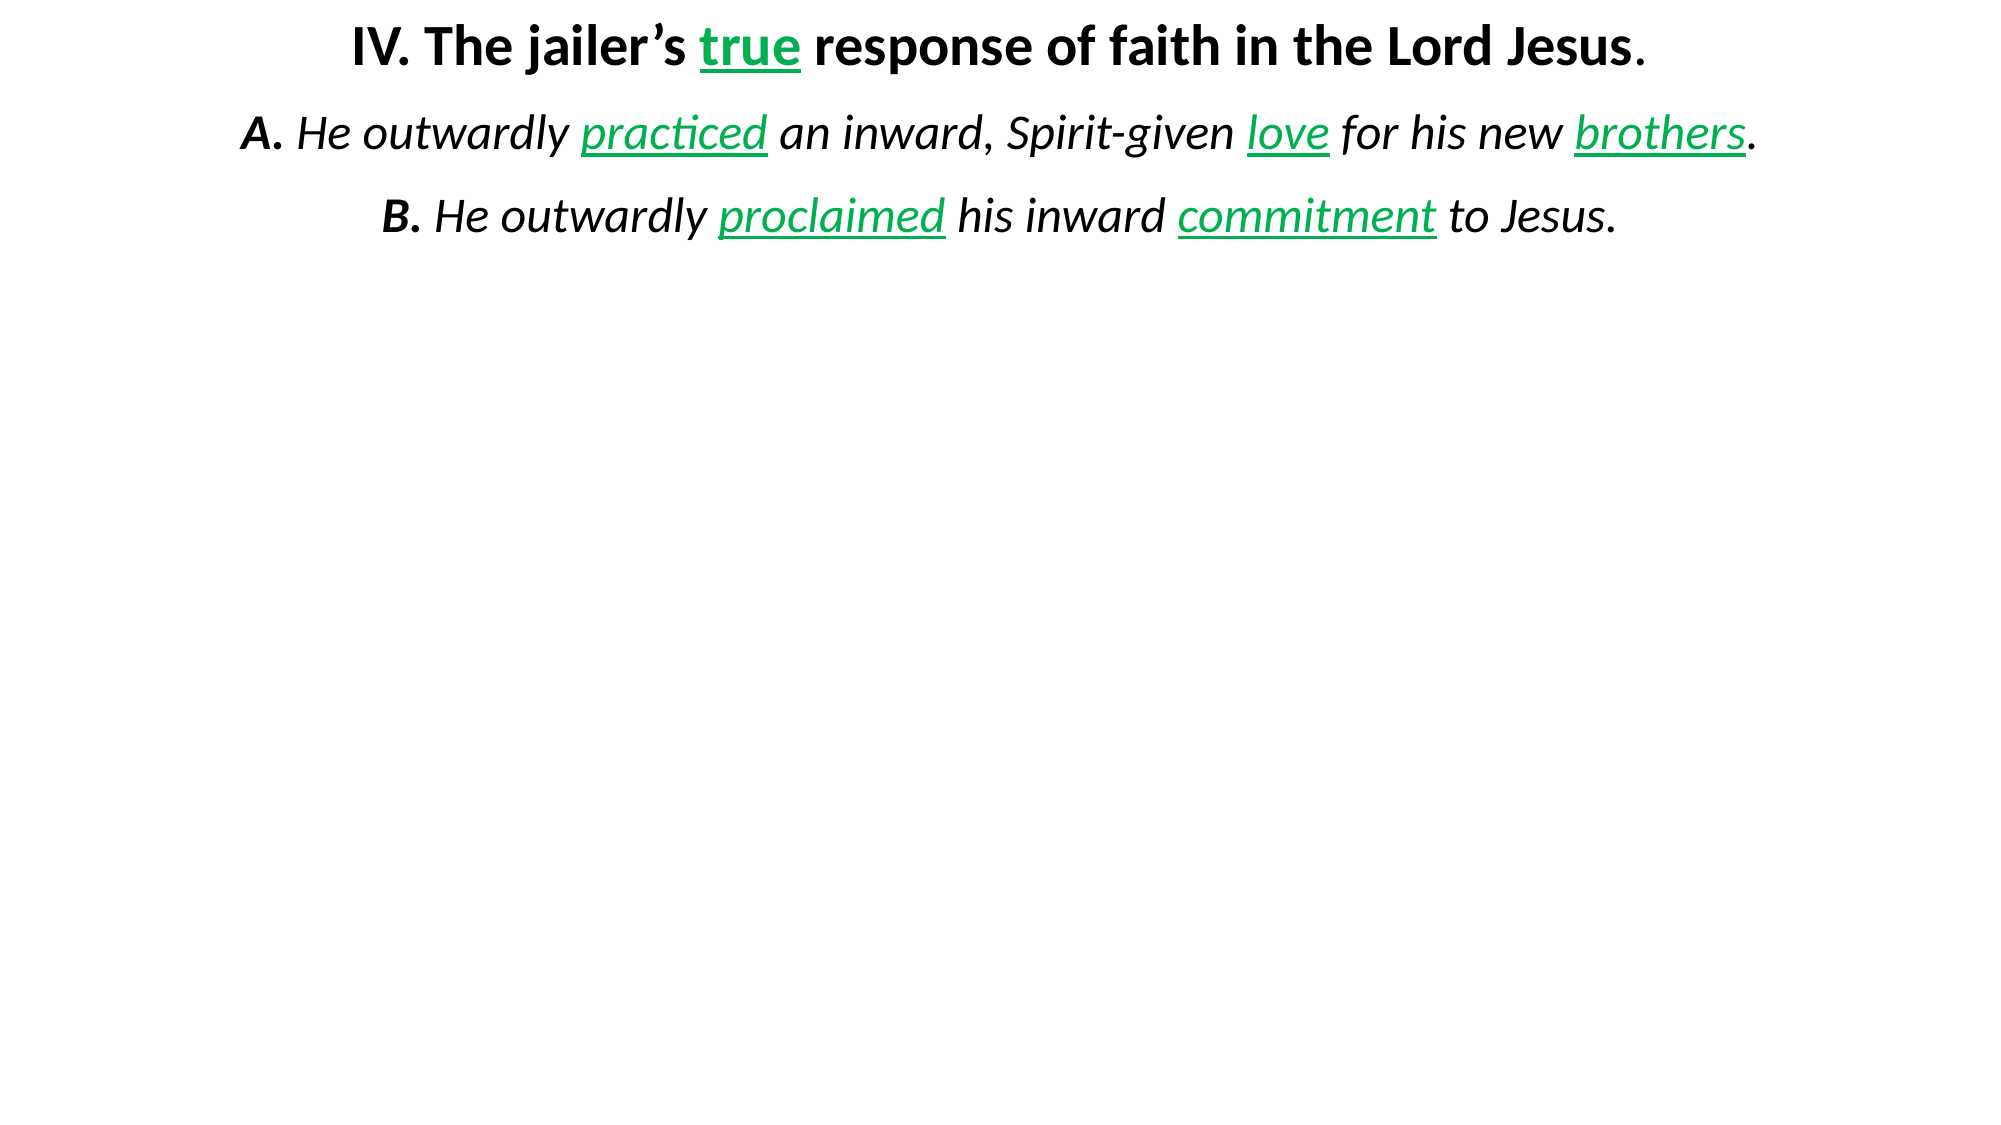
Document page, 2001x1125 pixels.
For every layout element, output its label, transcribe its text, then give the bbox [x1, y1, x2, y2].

text_box IV. The jailer’s true response of faith in the Lord Jesus. [0, 0, 2000, 85]
text_box A. He outwardly practiced an inward, Spirit-given love for his new brothers. [0, 92, 2000, 168]
text_box B. He outwardly proclaimed his inward commitment to Jesus. [0, 175, 2000, 250]
